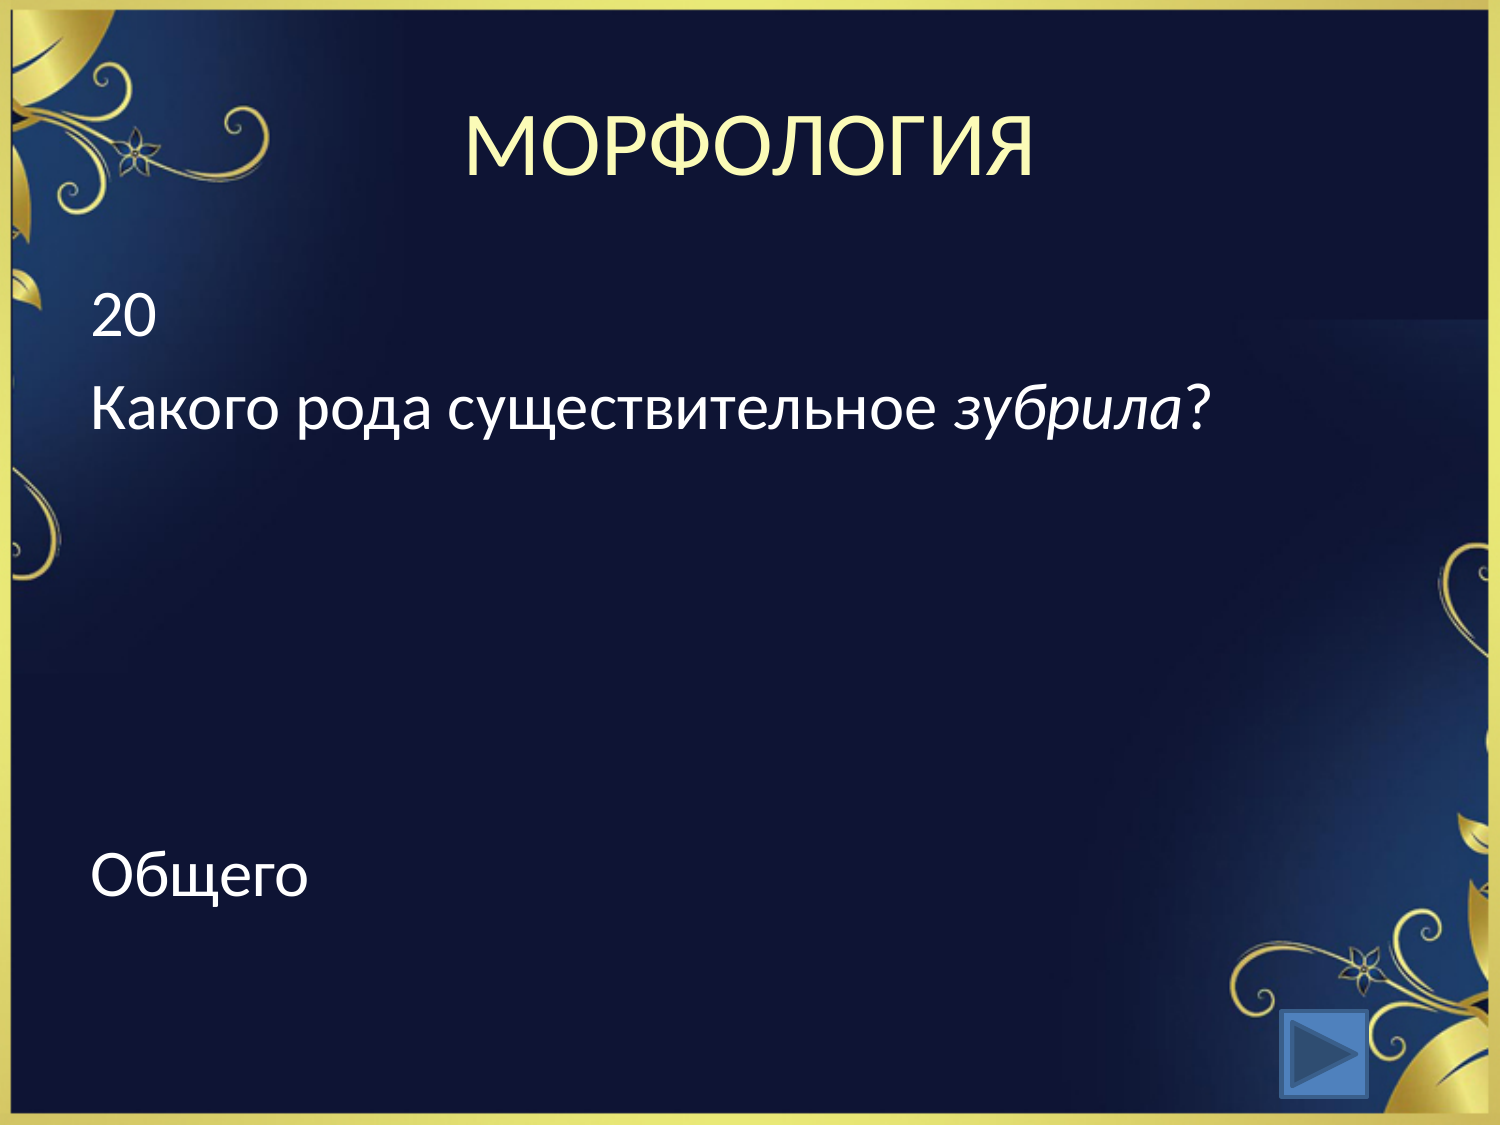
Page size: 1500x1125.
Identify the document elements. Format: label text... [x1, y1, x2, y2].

title МОРФОЛОГИЯ [74, 44, 1426, 233]
text_box [1279, 1009, 1369, 1099]
picture [0, 0, 1500, 1125]
list 20 Какого рода существительное зубрила? Общего [74, 262, 1426, 1006]
